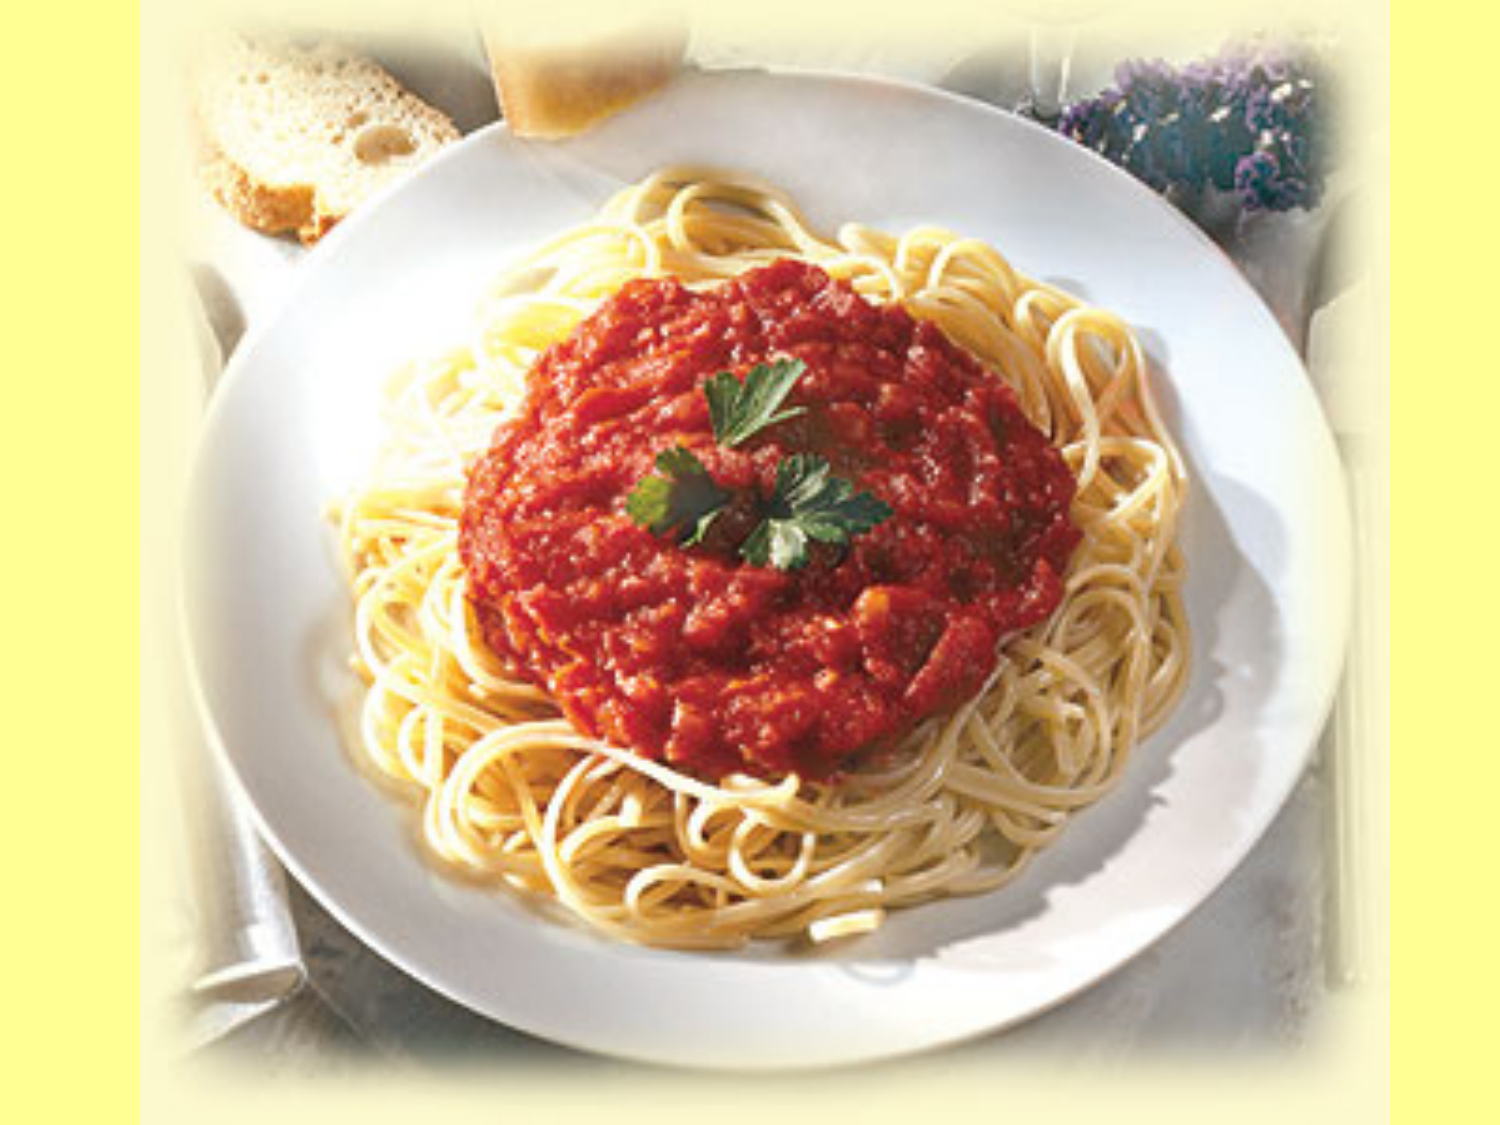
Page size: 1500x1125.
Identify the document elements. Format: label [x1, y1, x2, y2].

picture [140, 0, 1390, 1125]
